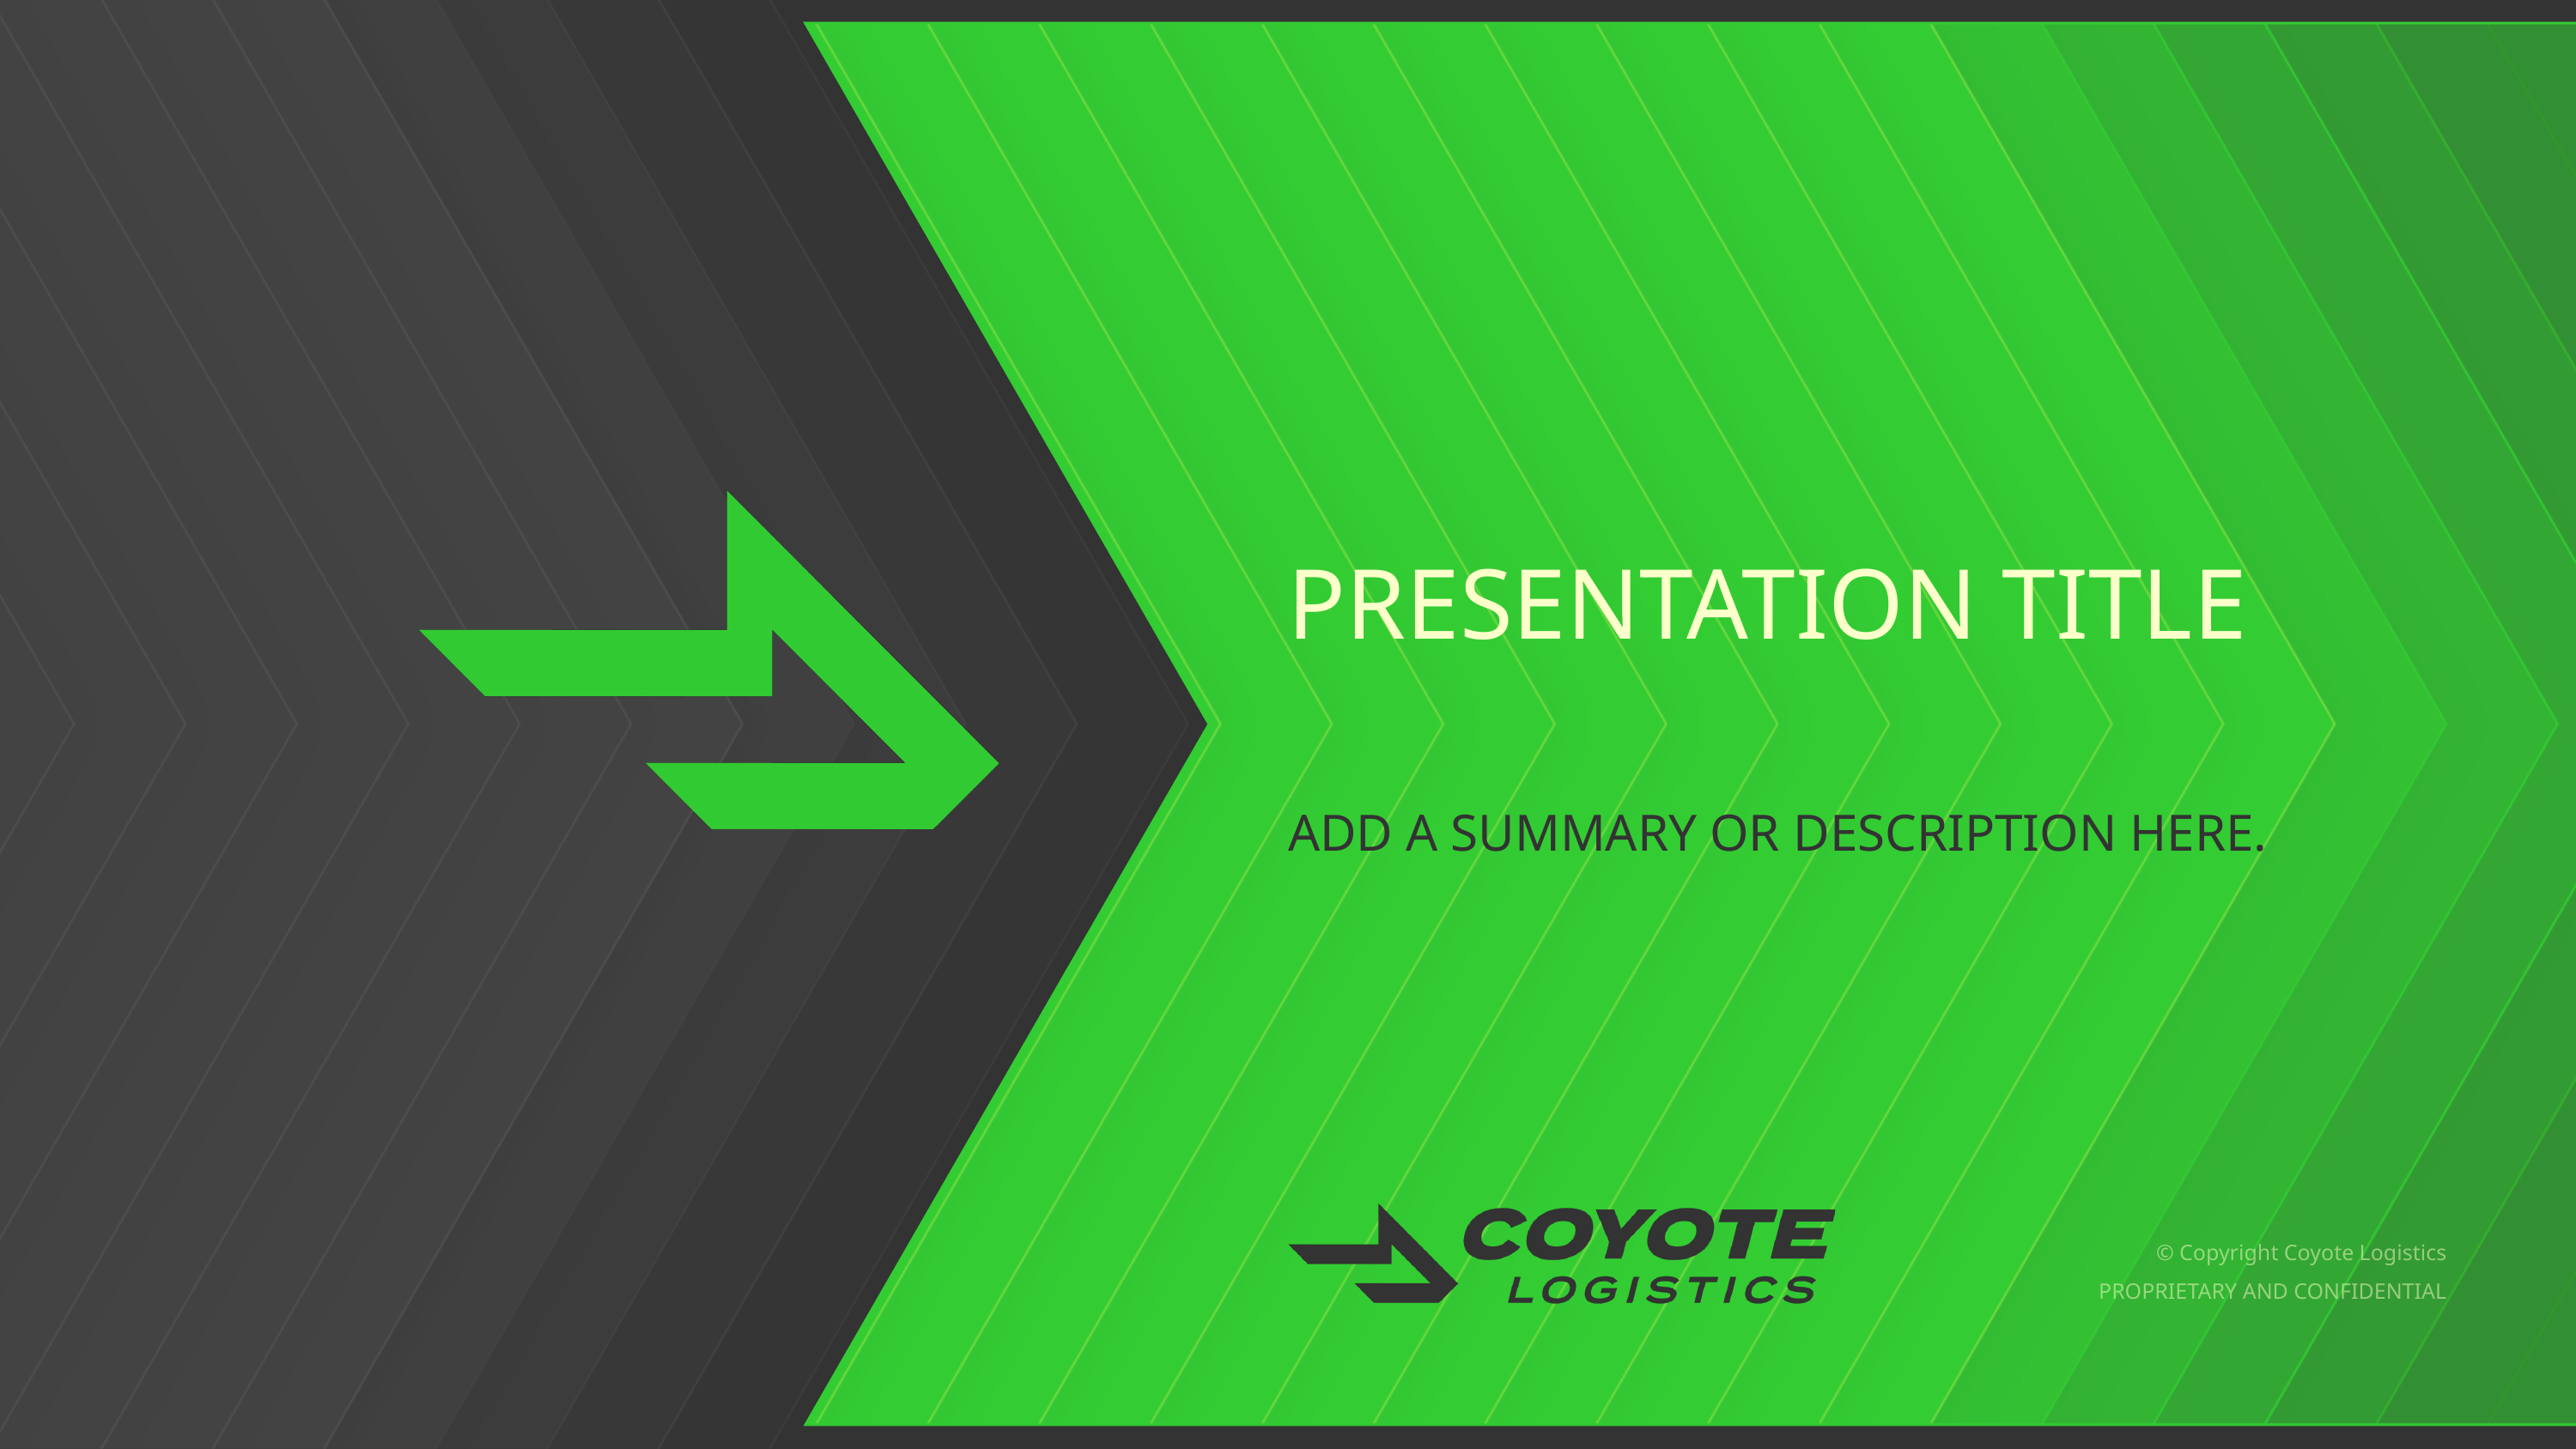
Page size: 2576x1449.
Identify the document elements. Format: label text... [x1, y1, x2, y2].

picture [0, 0, 2576, 1449]
list Add a summary or description here. [1288, 788, 2447, 1111]
title Presentation Title [1287, 144, 2447, 660]
footer © Copyright Coyote Logistics PROPRIETARY AND CONFIDENTIAL [1932, 1203, 2447, 1304]
